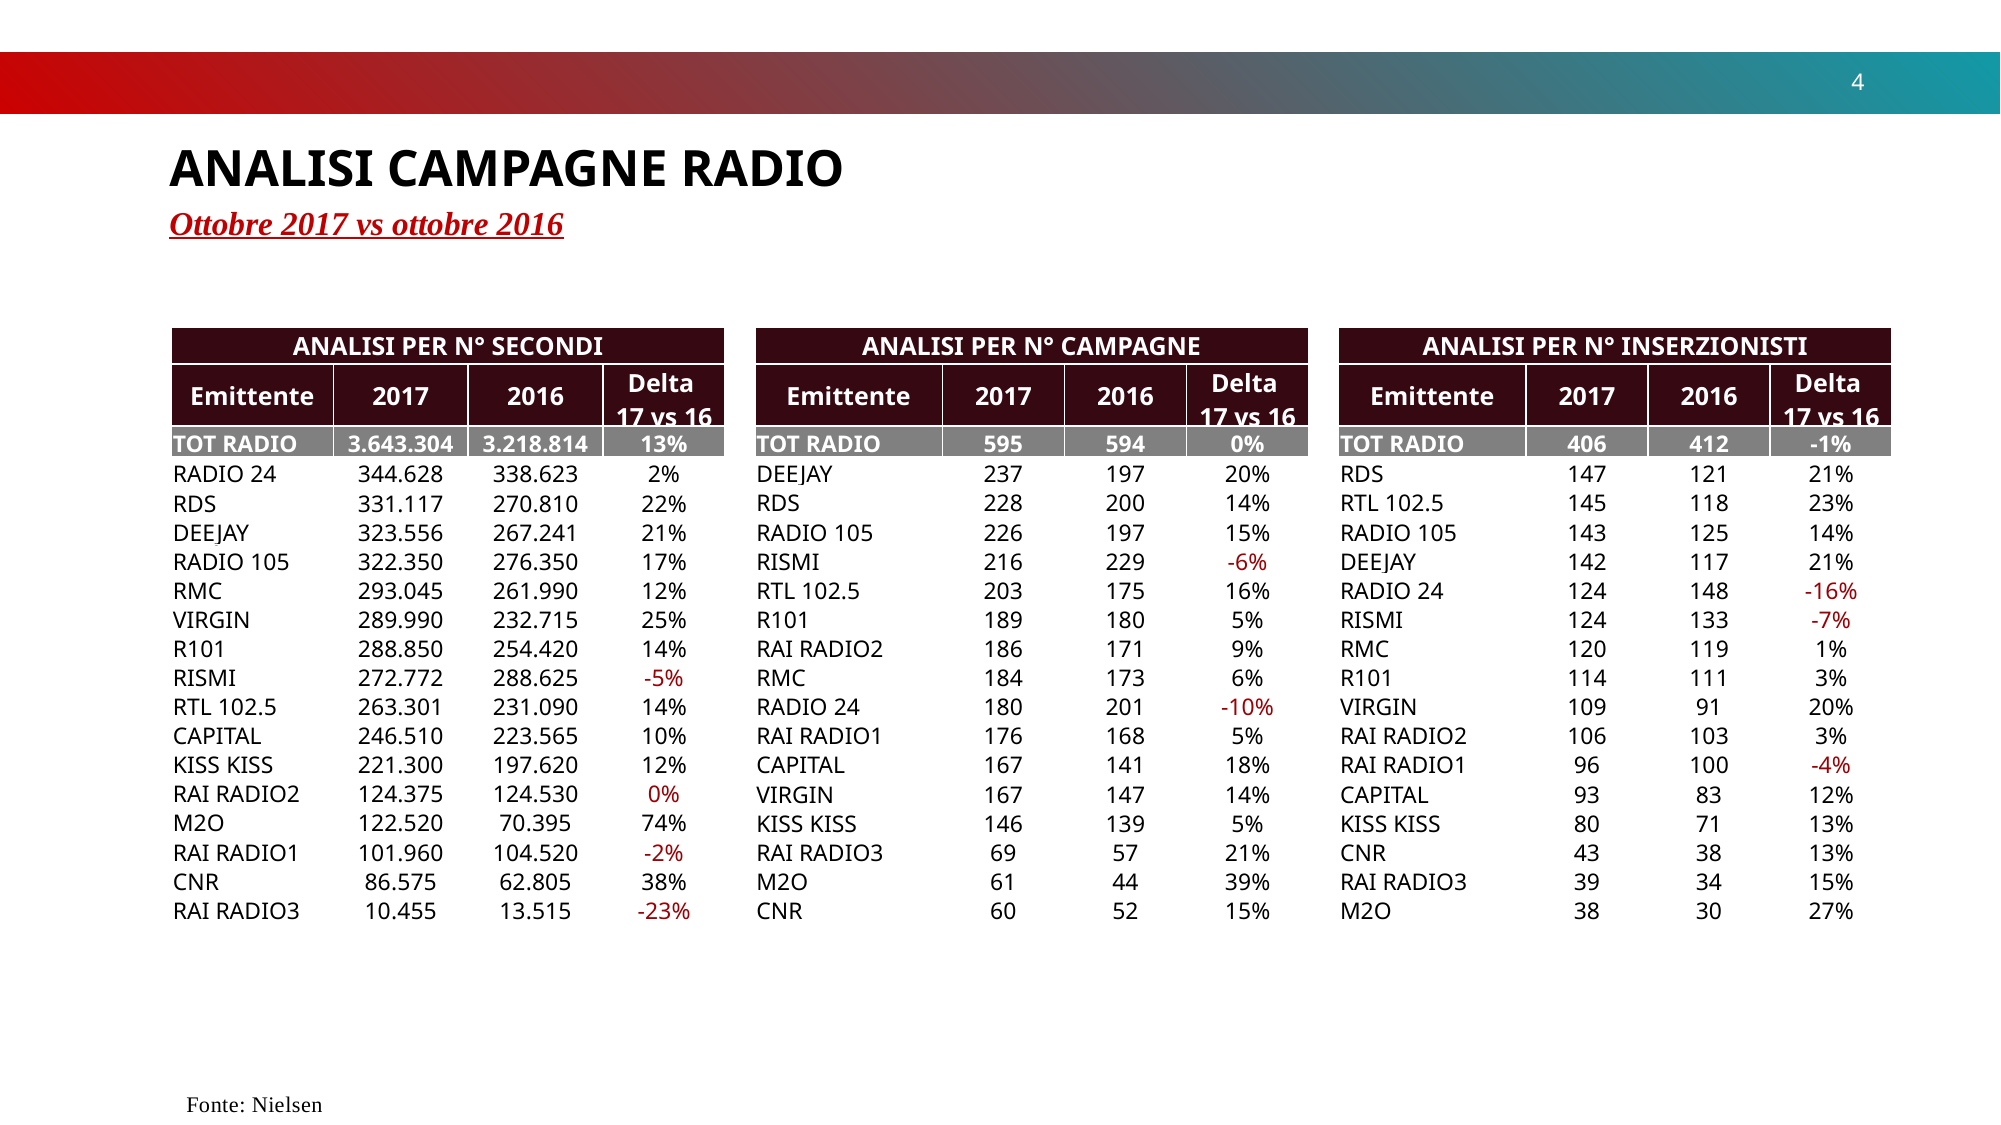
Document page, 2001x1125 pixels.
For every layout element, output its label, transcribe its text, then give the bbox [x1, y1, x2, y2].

table_cell 223.565 [469, 720, 602, 747]
table_cell 104.520 [469, 836, 602, 863]
table_cell 20% [1187, 458, 1308, 485]
table_cell 406 [1527, 427, 1647, 456]
table_cell 114 [1527, 662, 1647, 689]
table_cell 43 [1527, 836, 1647, 863]
table_cell DEEJAY [1339, 545, 1525, 573]
table_header ANALISI PER N° SECONDI [172, 328, 724, 363]
table_cell DEEJAY [172, 516, 333, 544]
table_cell 142 [1527, 545, 1647, 573]
table_cell 44 [1065, 865, 1186, 892]
table_cell RMC [172, 574, 333, 602]
table_cell 3% [1771, 662, 1891, 689]
table_cell 61 [943, 865, 1064, 892]
table_cell TOT RADIO [172, 427, 333, 456]
table_cell 167 [943, 778, 1064, 805]
table_cell 2% [604, 458, 724, 485]
table_cell -23% [604, 894, 724, 921]
table_cell 133 [1649, 604, 1769, 631]
table_cell 121 [1649, 458, 1769, 485]
table_cell 80 [1527, 807, 1647, 834]
table_cell 38 [1527, 894, 1647, 921]
table_cell 200 [1065, 487, 1186, 514]
table_cell 52 [1065, 894, 1186, 921]
table_cell 276.350 [469, 545, 602, 573]
table_cell KISS KISS [756, 807, 942, 834]
table_cell 173 [1065, 661, 1186, 689]
table_cell TOT RADIO [756, 427, 942, 456]
table_cell RADIO 24 [756, 691, 942, 718]
table_cell 12% [604, 574, 724, 602]
table_cell 168 [1065, 720, 1186, 747]
table_cell RADIO 24 [1339, 575, 1525, 602]
table_cell R101 [172, 632, 333, 660]
table_cell 288.850 [334, 632, 467, 660]
table_cell 2016 [1065, 365, 1186, 425]
table_cell RAI RADIO1 [756, 720, 942, 747]
table_cell RTL 102.5 [1339, 487, 1525, 514]
table_cell 62.805 [469, 865, 602, 892]
table_cell 111 [1649, 662, 1769, 689]
table_cell 21% [604, 516, 724, 544]
table_cell 167 [943, 749, 1064, 776]
table_cell 221.300 [334, 749, 467, 776]
text_box Fonte: Nielsen [171, 1083, 392, 1125]
table_cell RADIO 24 [172, 458, 333, 485]
table_cell 143 [1527, 516, 1647, 543]
slide_number 4 [1529, 60, 1880, 106]
table_cell RAI RADIO2 [756, 632, 942, 659]
table_cell R101 [756, 603, 942, 630]
table_cell 263.301 [334, 691, 467, 718]
table_cell 96 [1527, 749, 1647, 776]
table_cell 228 [943, 487, 1064, 514]
table_cell RAI RADIO1 [172, 836, 333, 863]
table_cell 180 [943, 691, 1064, 718]
table_cell 125 [1649, 516, 1769, 543]
table_cell 272.772 [334, 662, 467, 689]
table_cell 39% [1187, 865, 1308, 892]
table_cell 13% [604, 427, 724, 456]
table_cell RAI RADIO3 [172, 894, 333, 921]
table_cell 2017 [334, 365, 467, 425]
table_cell Emittente [1339, 365, 1525, 425]
table_cell -7% [1771, 604, 1891, 631]
table_cell 14% [1187, 778, 1308, 805]
table_cell 3.218.814 [469, 427, 602, 456]
table_cell CAPITAL [1339, 778, 1525, 805]
table_cell 246.510 [334, 720, 467, 747]
table_cell 14% [604, 632, 724, 660]
table_cell KISS KISS [172, 749, 333, 776]
table_cell M2O [756, 865, 942, 892]
table_cell M2O [1339, 894, 1525, 921]
table_cell RAI RADIO2 [1339, 720, 1525, 747]
table_cell 2017 [1527, 365, 1647, 425]
table_cell 124.530 [469, 778, 602, 805]
table_cell 122.520 [334, 807, 467, 834]
table_cell RISMI [172, 662, 333, 689]
table_cell 12% [1771, 778, 1891, 805]
table_cell 180 [1065, 603, 1186, 630]
table_cell 124 [1527, 575, 1647, 602]
table_cell 12% [604, 749, 724, 776]
table_cell 25% [604, 603, 724, 631]
table_cell 117 [1649, 545, 1769, 573]
table_cell CNR [1339, 836, 1525, 863]
table_cell VIRGIN [172, 603, 333, 631]
text_box ANALISI CAMPAGNE RADIO Ottobre 2017 vs ottobre 2016 [169, 143, 1555, 243]
table_cell 15% [1187, 516, 1308, 543]
table_cell 293.045 [334, 574, 467, 602]
table_cell CNR [756, 894, 942, 921]
table_cell 0% [604, 778, 724, 805]
table_cell RTL 102.5 [172, 691, 333, 718]
table_cell 124 [1527, 604, 1647, 631]
table_cell M2O [172, 807, 333, 834]
table_cell 201 [1065, 691, 1186, 718]
table_cell 261.990 [469, 574, 602, 602]
table_header ANALISI PER N° CAMPAGNE [756, 328, 1308, 363]
table_cell TOT RADIO [1339, 427, 1525, 456]
table_cell Delta 17 vs 16 [1187, 365, 1308, 425]
table_cell 16% [1187, 574, 1308, 601]
table_cell 38 [1649, 836, 1769, 863]
table_cell VIRGIN [756, 778, 942, 805]
table_cell -2% [604, 836, 724, 863]
table_cell Delta 17 vs 16 [604, 365, 724, 425]
table_cell 216 [943, 545, 1064, 572]
table_cell 15% [1187, 894, 1308, 921]
table_cell CAPITAL [172, 720, 333, 747]
table_cell 74% [604, 807, 724, 834]
table_cell 197 [1065, 516, 1186, 543]
table_cell 69 [943, 836, 1064, 863]
table_cell 101.960 [334, 836, 467, 863]
table_cell RDS [172, 487, 333, 514]
table_cell CAPITAL [756, 749, 942, 776]
table_cell 147 [1527, 458, 1647, 485]
table_cell 91 [1649, 691, 1769, 718]
table_cell 323.556 [334, 516, 467, 544]
table_cell 139 [1065, 807, 1186, 834]
table_cell 6% [1187, 661, 1308, 689]
table_cell 176 [943, 720, 1064, 747]
table_cell 0% [1187, 427, 1308, 456]
table_cell 595 [943, 427, 1064, 456]
table_cell RAI RADIO3 [1339, 865, 1525, 892]
table_cell RMC [1339, 633, 1525, 660]
table_cell RDS [756, 487, 942, 514]
table_cell -6% [1187, 545, 1308, 572]
table_cell RMC [756, 661, 942, 689]
table_cell RADIO 105 [756, 516, 942, 543]
table_cell RDS [1339, 458, 1525, 485]
table_cell 21% [1771, 458, 1891, 485]
table_cell 254.420 [469, 632, 602, 660]
table_cell 184 [943, 661, 1064, 689]
table_cell 13.515 [469, 894, 602, 921]
table_cell 15% [1771, 865, 1891, 892]
table_cell 197 [1065, 458, 1186, 485]
table_cell 203 [943, 574, 1064, 601]
table_cell 118 [1649, 487, 1769, 514]
table_cell 237 [943, 458, 1064, 485]
table_cell 71 [1649, 807, 1769, 834]
table_cell 109 [1527, 691, 1647, 718]
table_cell 39 [1527, 865, 1647, 892]
table_cell 38% [604, 865, 724, 892]
table_cell 124.375 [334, 778, 467, 805]
table_cell 93 [1527, 778, 1647, 805]
table_cell RADIO 105 [172, 545, 333, 573]
table_cell CNR [172, 865, 333, 892]
table_cell 3.643.304 [334, 427, 467, 456]
table_cell 175 [1065, 574, 1186, 601]
table_cell 103 [1649, 720, 1769, 747]
table_cell 3% [1771, 720, 1891, 747]
table_cell 189 [943, 603, 1064, 630]
table_cell 13% [1771, 836, 1891, 863]
table_cell 344.628 [334, 458, 467, 485]
table_cell -16% [1771, 575, 1891, 602]
table_cell 226 [943, 516, 1064, 543]
table_cell 171 [1065, 632, 1186, 659]
table_cell Emittente [756, 365, 942, 425]
table_cell 20% [1771, 691, 1891, 718]
table_cell 34 [1649, 865, 1769, 892]
table_cell 119 [1649, 633, 1769, 660]
table_cell RISMI [1339, 604, 1525, 631]
table_cell DEEJAY [756, 458, 942, 485]
table_cell 2016 [469, 365, 602, 425]
table_cell 13% [1771, 807, 1891, 834]
table_cell RAI RADIO2 [172, 778, 333, 805]
table_cell 229 [1065, 545, 1186, 572]
table_cell 120 [1527, 633, 1647, 660]
table_cell 10.455 [334, 894, 467, 921]
table_cell 232.715 [469, 603, 602, 631]
table_cell 145 [1527, 487, 1647, 514]
table_cell Delta 17 vs 16 [1771, 365, 1891, 425]
table_cell RADIO 105 [1339, 516, 1525, 543]
table_cell 270.810 [469, 487, 602, 514]
table_cell 9% [1187, 632, 1308, 659]
table_cell 5% [1187, 720, 1308, 747]
table_cell 186 [943, 632, 1064, 659]
table_cell 17% [604, 545, 724, 573]
table_cell 322.350 [334, 545, 467, 573]
table_cell 18% [1187, 749, 1308, 776]
table_cell 22% [604, 487, 724, 514]
table_cell -5% [604, 662, 724, 689]
table_cell 338.623 [469, 458, 602, 485]
table_cell 231.090 [469, 691, 602, 718]
table_cell 2016 [1649, 365, 1769, 425]
table_cell 147 [1065, 778, 1186, 805]
table_cell 106 [1527, 720, 1647, 747]
table_cell R101 [1339, 662, 1525, 689]
table_cell VIRGIN [1339, 691, 1525, 718]
table_cell -10% [1187, 691, 1308, 718]
table_cell 267.241 [469, 516, 602, 544]
table_cell Emittente [172, 365, 333, 425]
table_cell 70.395 [469, 807, 602, 834]
table_cell 141 [1065, 749, 1186, 776]
table_cell 288.625 [469, 662, 602, 689]
table_cell RTL 102.5 [756, 574, 942, 601]
table_cell 148 [1649, 575, 1769, 602]
table_cell 5% [1187, 807, 1308, 834]
table_cell 1% [1771, 633, 1891, 660]
table_cell 10% [604, 720, 724, 747]
table_cell 27% [1771, 894, 1891, 921]
table_cell 21% [1771, 545, 1891, 573]
table_cell -1% [1771, 427, 1891, 456]
table_cell RISMI [756, 545, 942, 572]
table_cell 86.575 [334, 865, 467, 892]
table_cell 30 [1649, 894, 1769, 921]
table_cell 197.620 [469, 749, 602, 776]
table_cell 14% [604, 691, 724, 718]
table_cell 5% [1187, 603, 1308, 630]
table_header ANALISI PER N° INSERZIONISTI [1339, 328, 1891, 363]
table_cell 331.117 [334, 487, 467, 514]
table_cell 146 [943, 807, 1064, 834]
table_cell -4% [1771, 749, 1891, 776]
table_cell 412 [1649, 427, 1769, 456]
table_cell 289.990 [334, 603, 467, 631]
table_cell RAI RADIO1 [1339, 749, 1525, 776]
table_cell 23% [1771, 487, 1891, 514]
table_cell 60 [943, 894, 1064, 921]
table_cell 57 [1065, 836, 1186, 863]
table_cell 100 [1649, 749, 1769, 776]
table_cell 14% [1187, 487, 1308, 514]
table_cell RAI RADIO3 [756, 836, 942, 863]
table_cell 83 [1649, 778, 1769, 805]
table_cell 14% [1771, 516, 1891, 543]
table_cell 594 [1065, 427, 1186, 456]
table_cell 21% [1187, 836, 1308, 863]
table_cell 2017 [943, 365, 1064, 425]
table_cell KISS KISS [1339, 807, 1525, 834]
